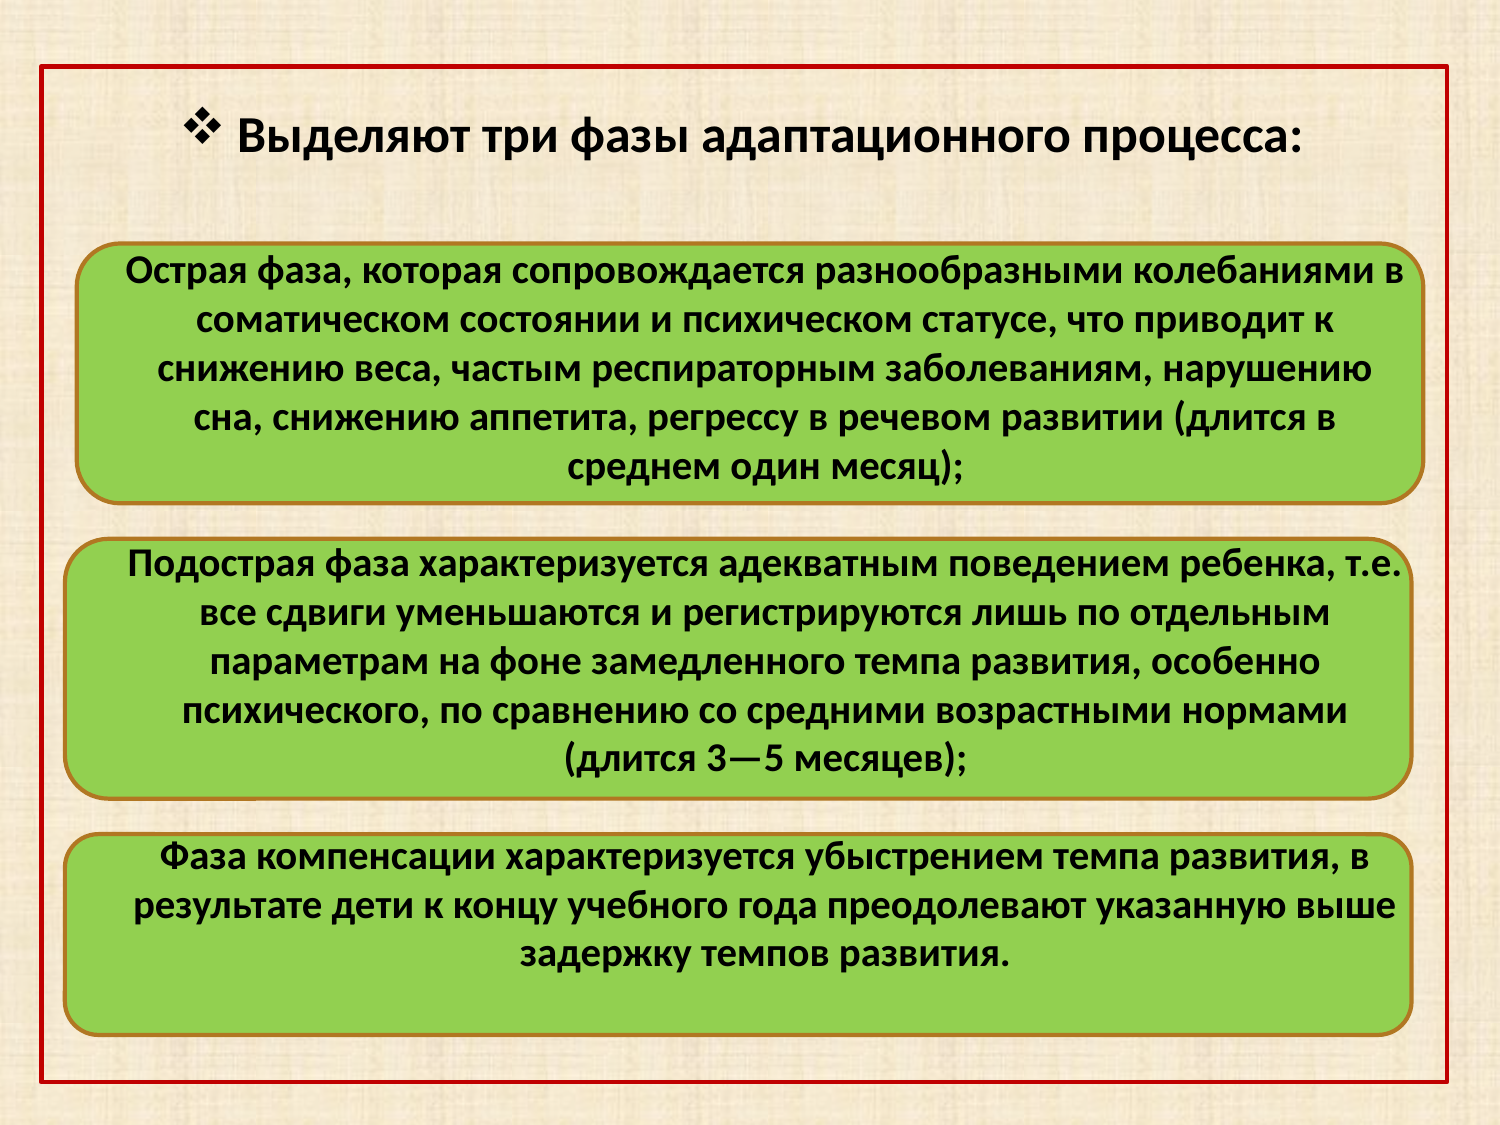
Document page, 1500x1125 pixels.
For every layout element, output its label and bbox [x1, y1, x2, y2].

text_box [39, 64, 1449, 1084]
